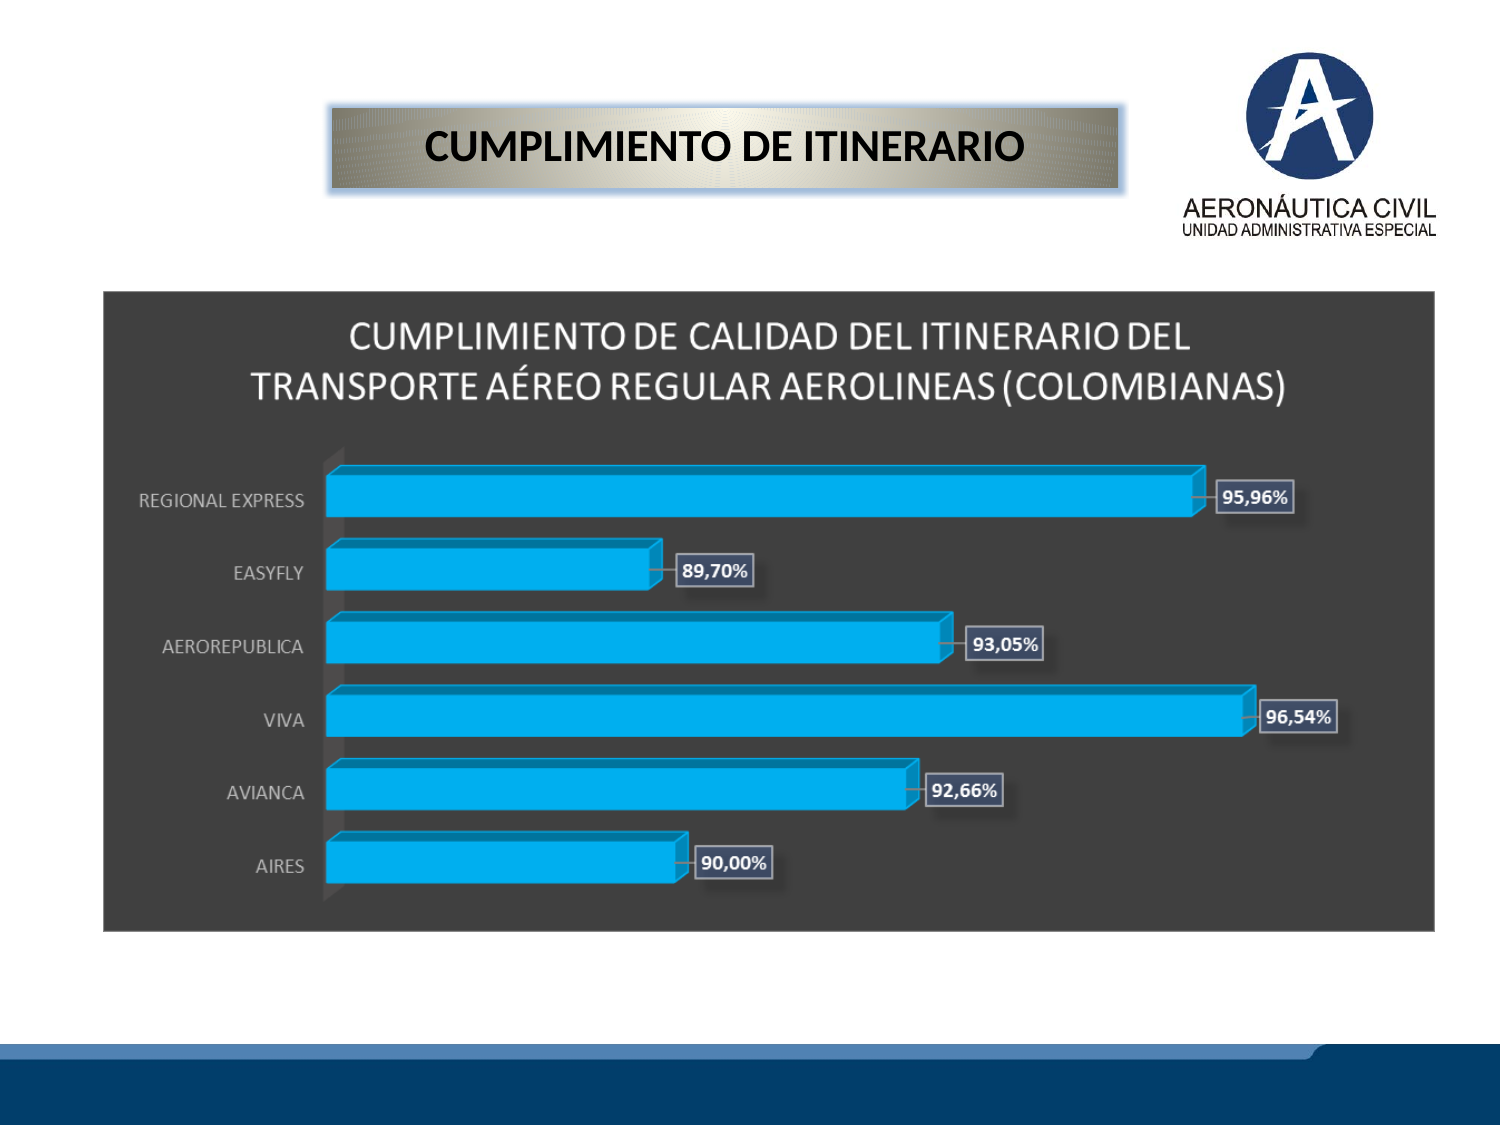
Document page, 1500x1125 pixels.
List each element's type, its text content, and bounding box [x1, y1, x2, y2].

text_box CUMPLIMIENTO DE ITINERARIO [332, 108, 1119, 188]
picture [0, 0, 1500, 1125]
